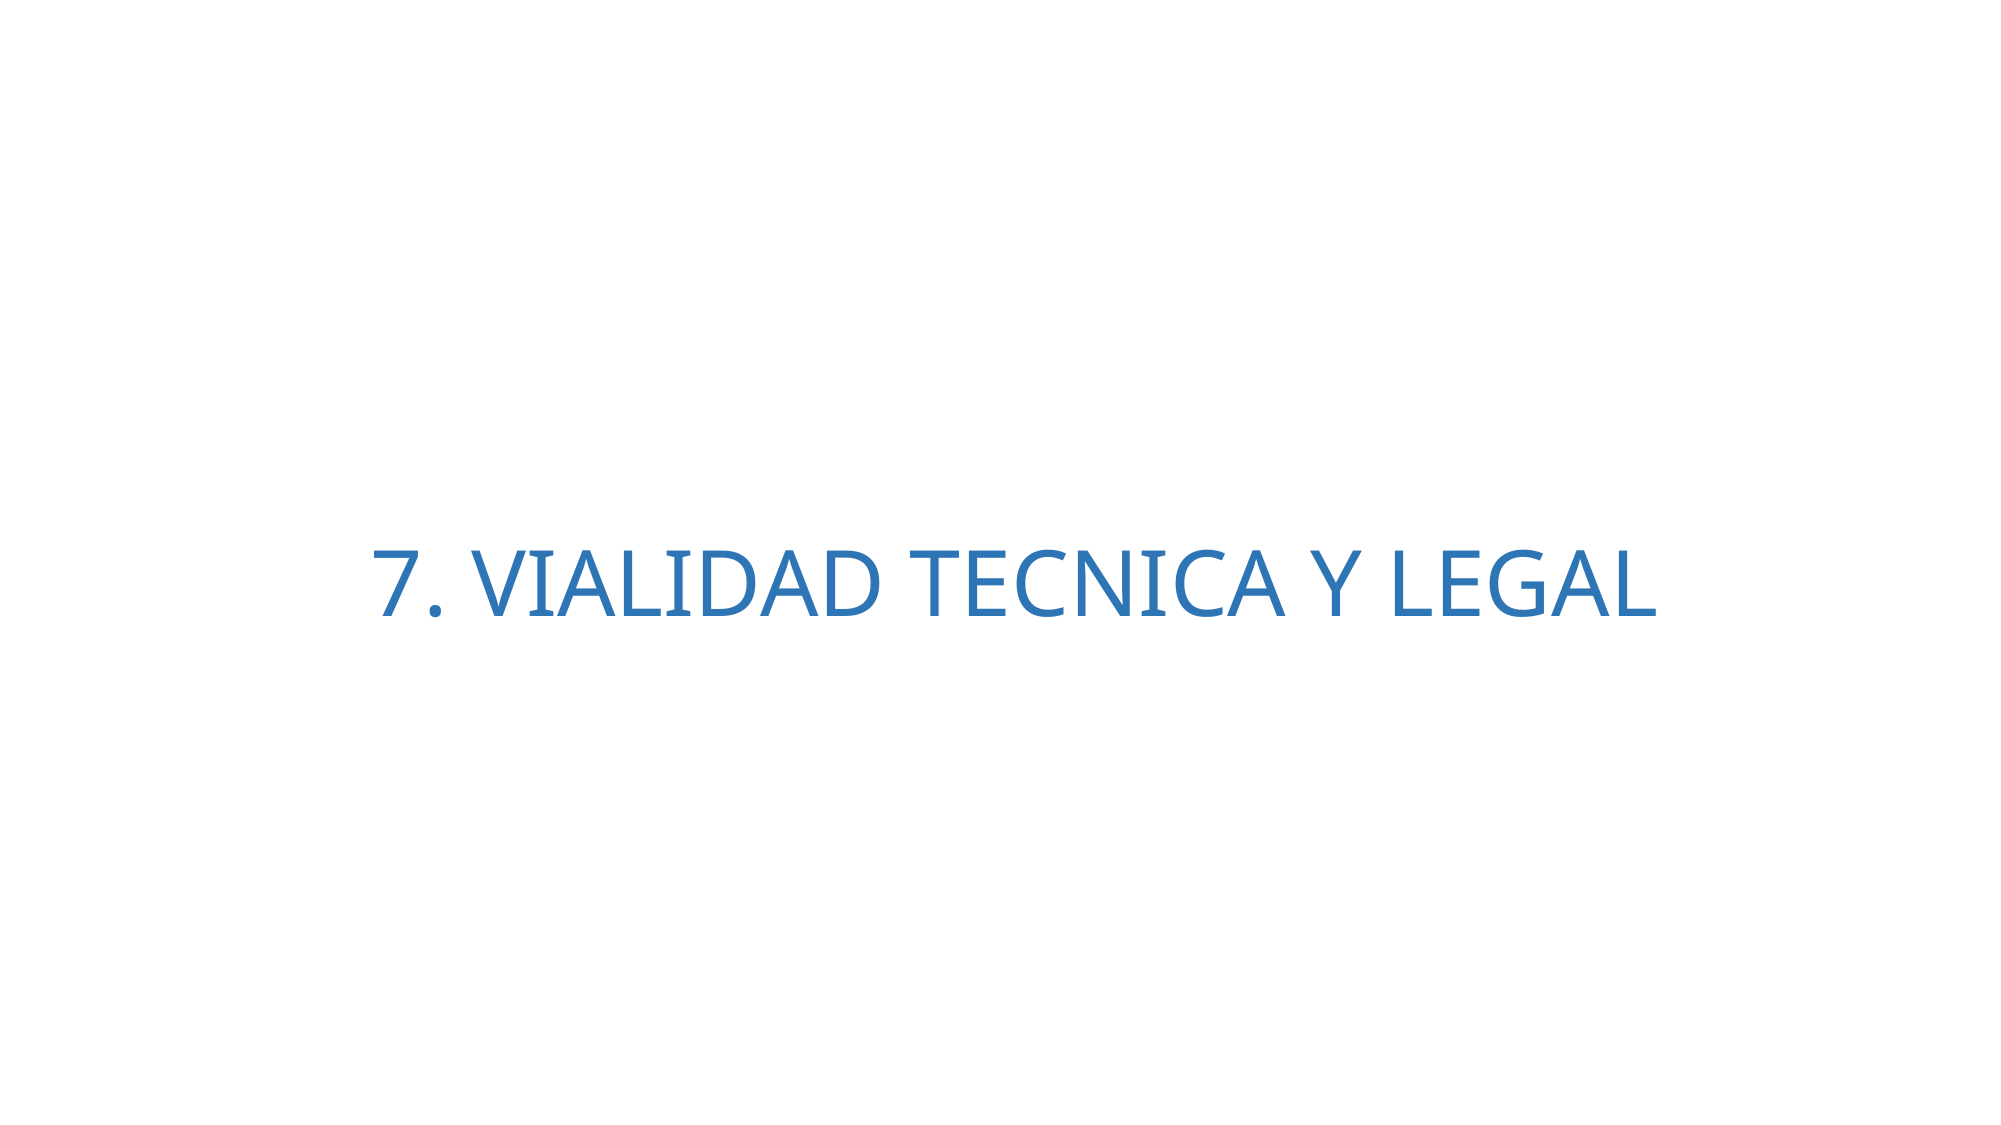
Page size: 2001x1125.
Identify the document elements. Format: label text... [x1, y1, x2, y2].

title 7. VIALIDAD TECNICA Y LEGAL [152, 478, 1878, 696]
